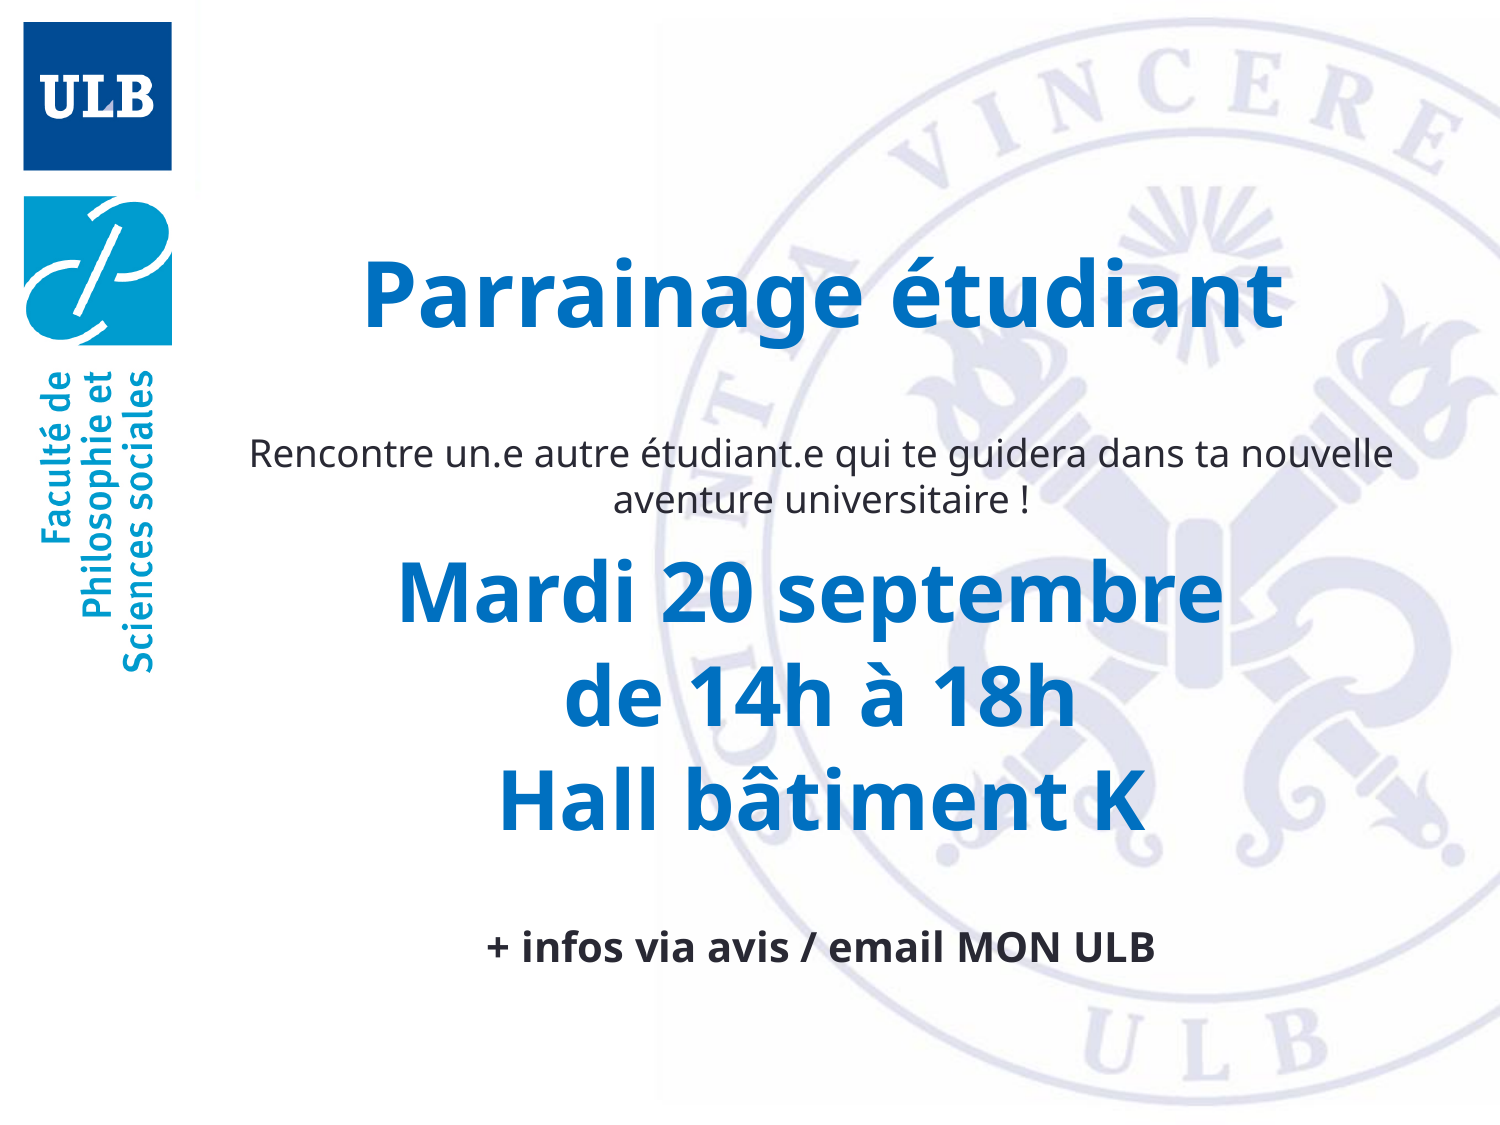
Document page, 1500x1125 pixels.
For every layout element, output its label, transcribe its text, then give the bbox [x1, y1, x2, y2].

list Rencontre un.e autre étudiant.e qui te guidera dans ta nouvelle aventure universitaire ! Mardi 20 septembre de 14h à 18h Hall bâtiment K + infos via avis / email MON ULB [230, 385, 1413, 1047]
picture [0, 0, 1500, 1125]
title Parrainage étudiant [233, 172, 1413, 385]
